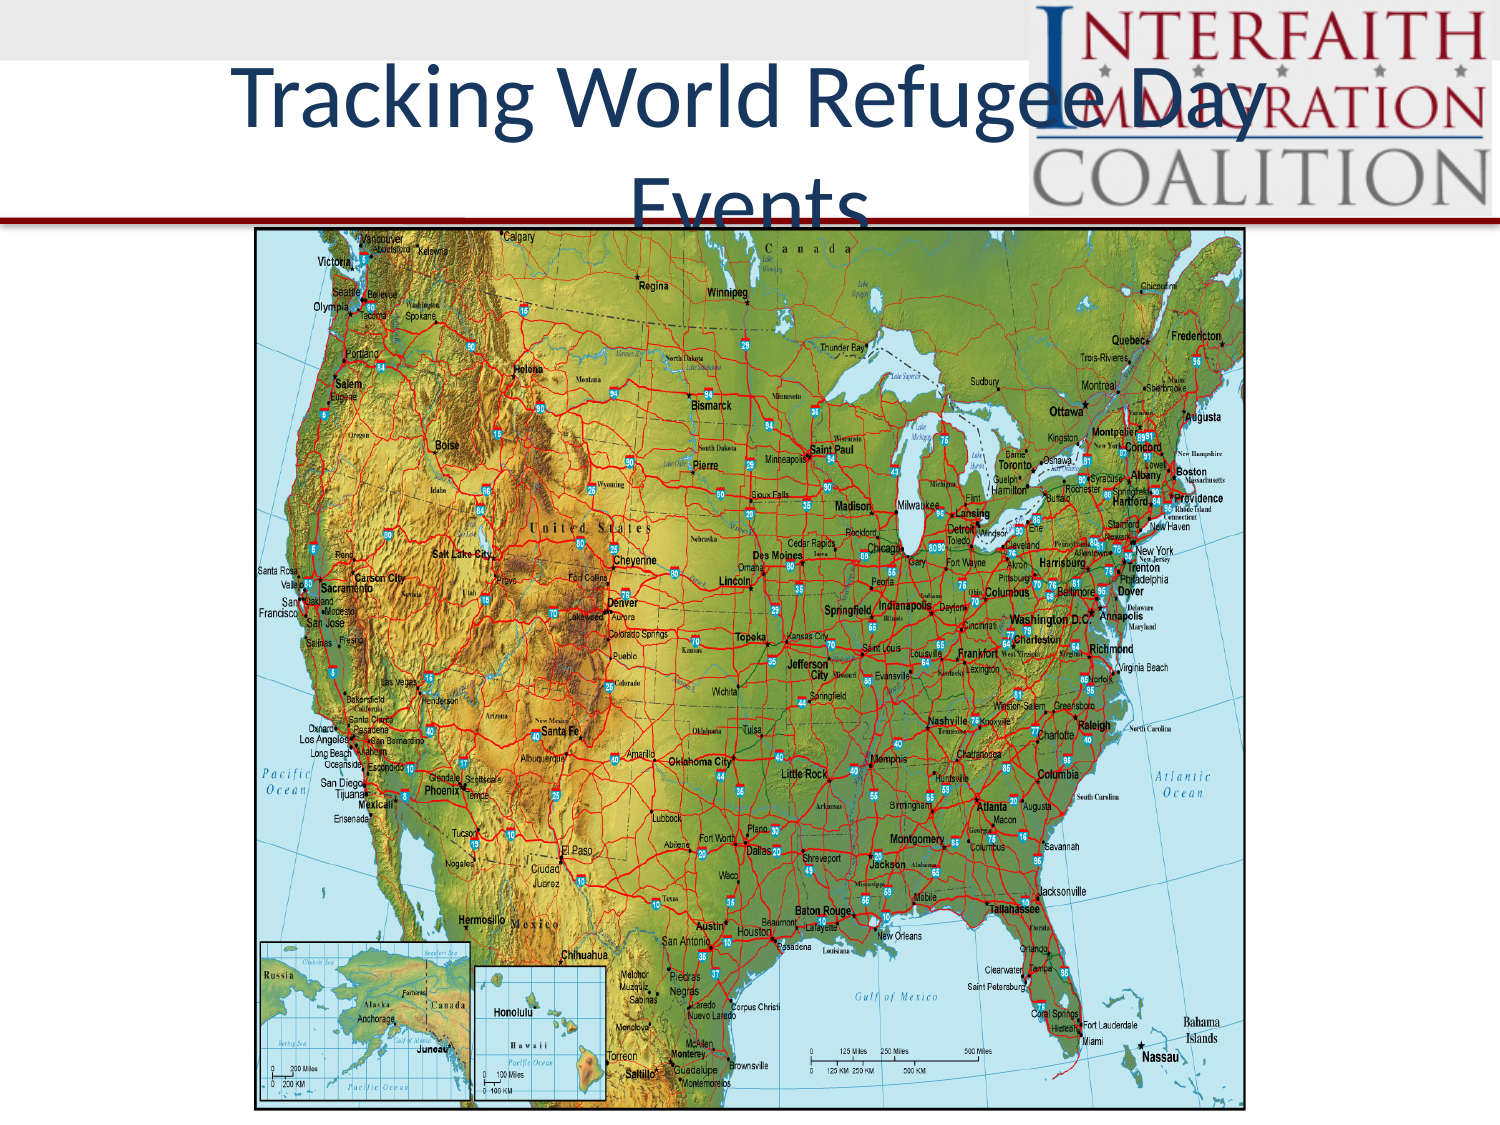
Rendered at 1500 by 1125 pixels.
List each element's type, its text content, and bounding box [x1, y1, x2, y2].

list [254, 227, 1246, 1111]
title Tracking World Refugee Day Events [103, 28, 1397, 246]
picture [1029, 0, 1492, 216]
